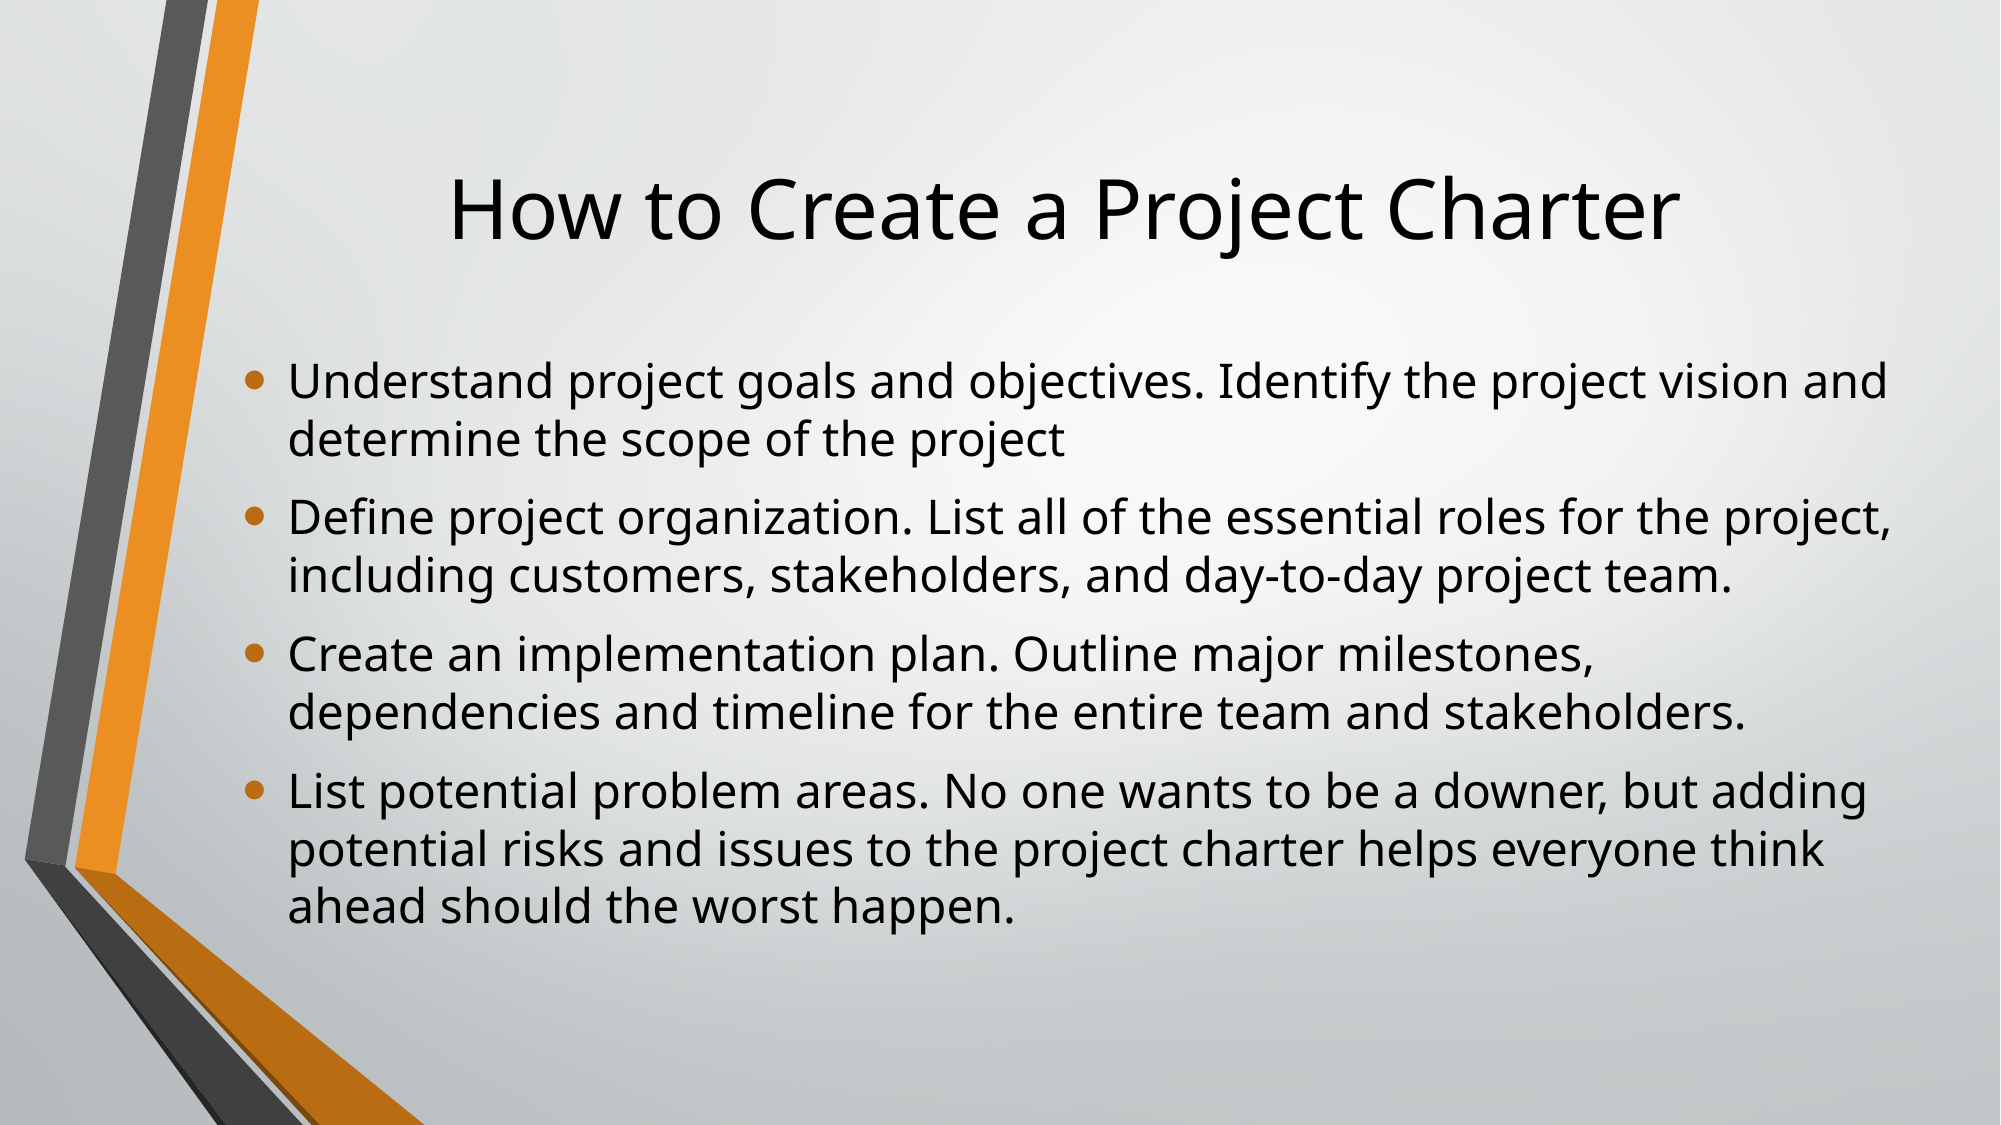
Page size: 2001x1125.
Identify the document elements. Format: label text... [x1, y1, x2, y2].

title How to Create a Project Charter [243, 112, 1887, 342]
list Understand project goals and objectives. Identify the project vision and determine the scope of the project Define project organization. List all of the essential roles for the project, including customers, stakeholders, and day-to-day project team. Create an implementation plan. Outline major milestones, dependencies and timeline for the entire team and stakeholders. List potential problem areas. No one wants to be a downer, but adding potential risks and issues to the project charter helps everyone think ahead should the worst happen. [227, 342, 1917, 984]
